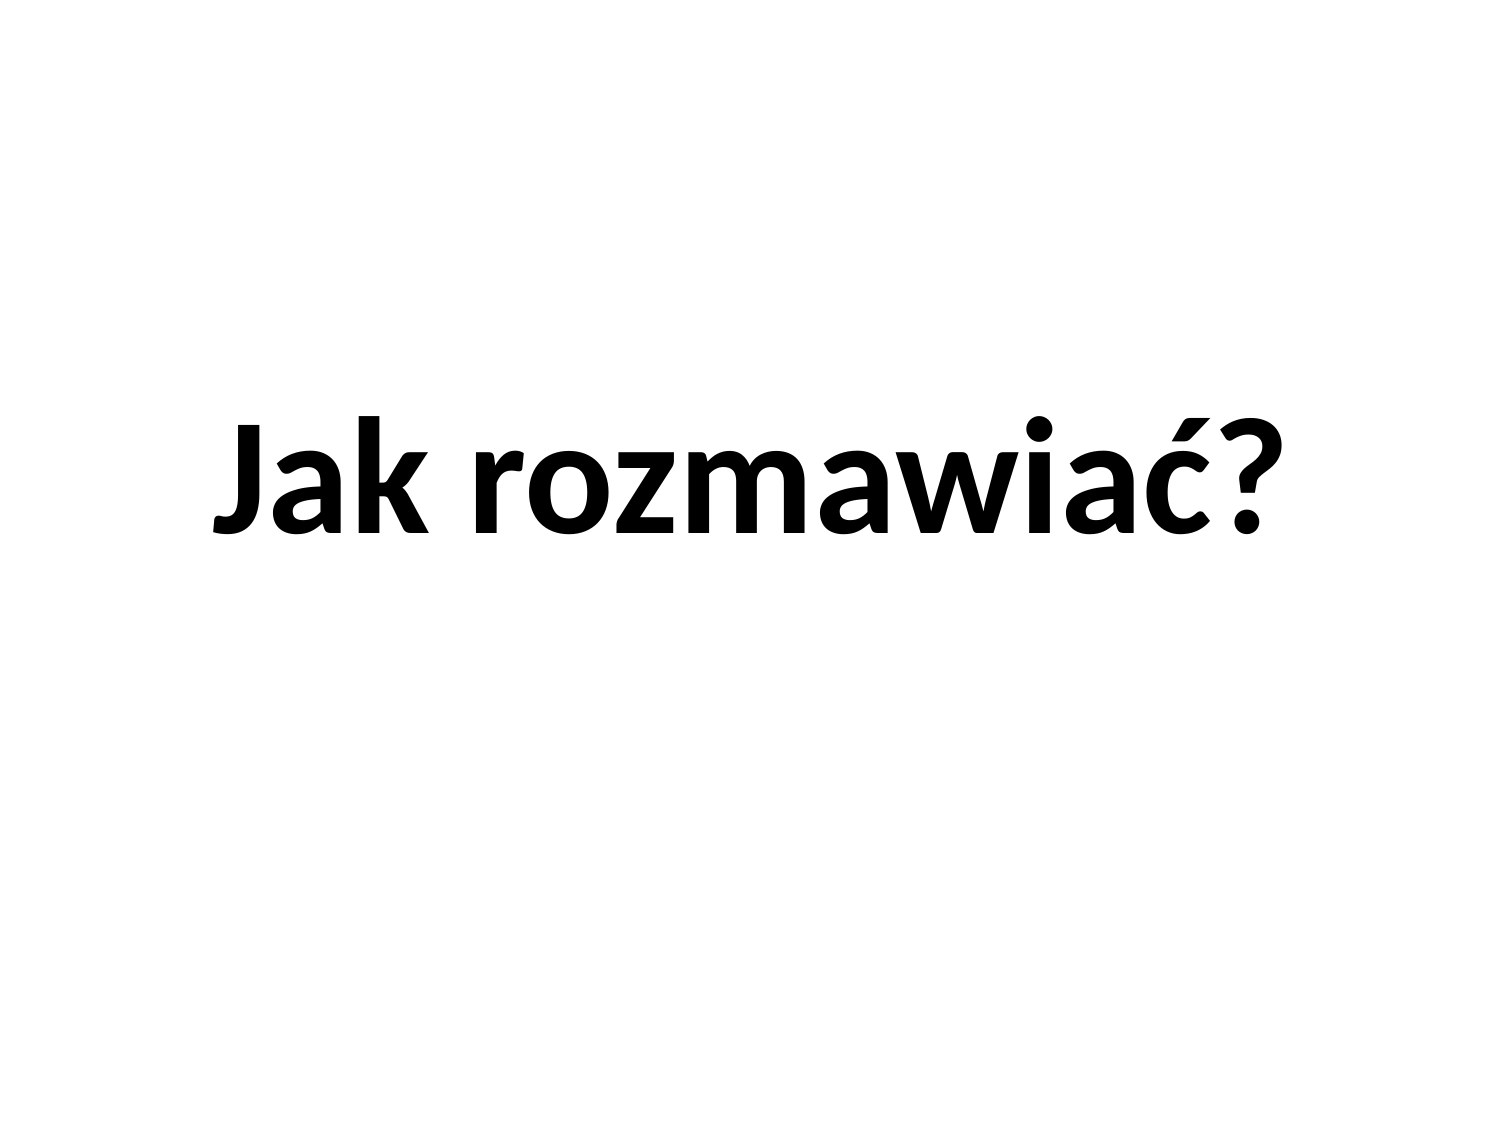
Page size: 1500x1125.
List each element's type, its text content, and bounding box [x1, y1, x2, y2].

title Jak rozmawiać? [76, 373, 1427, 561]
